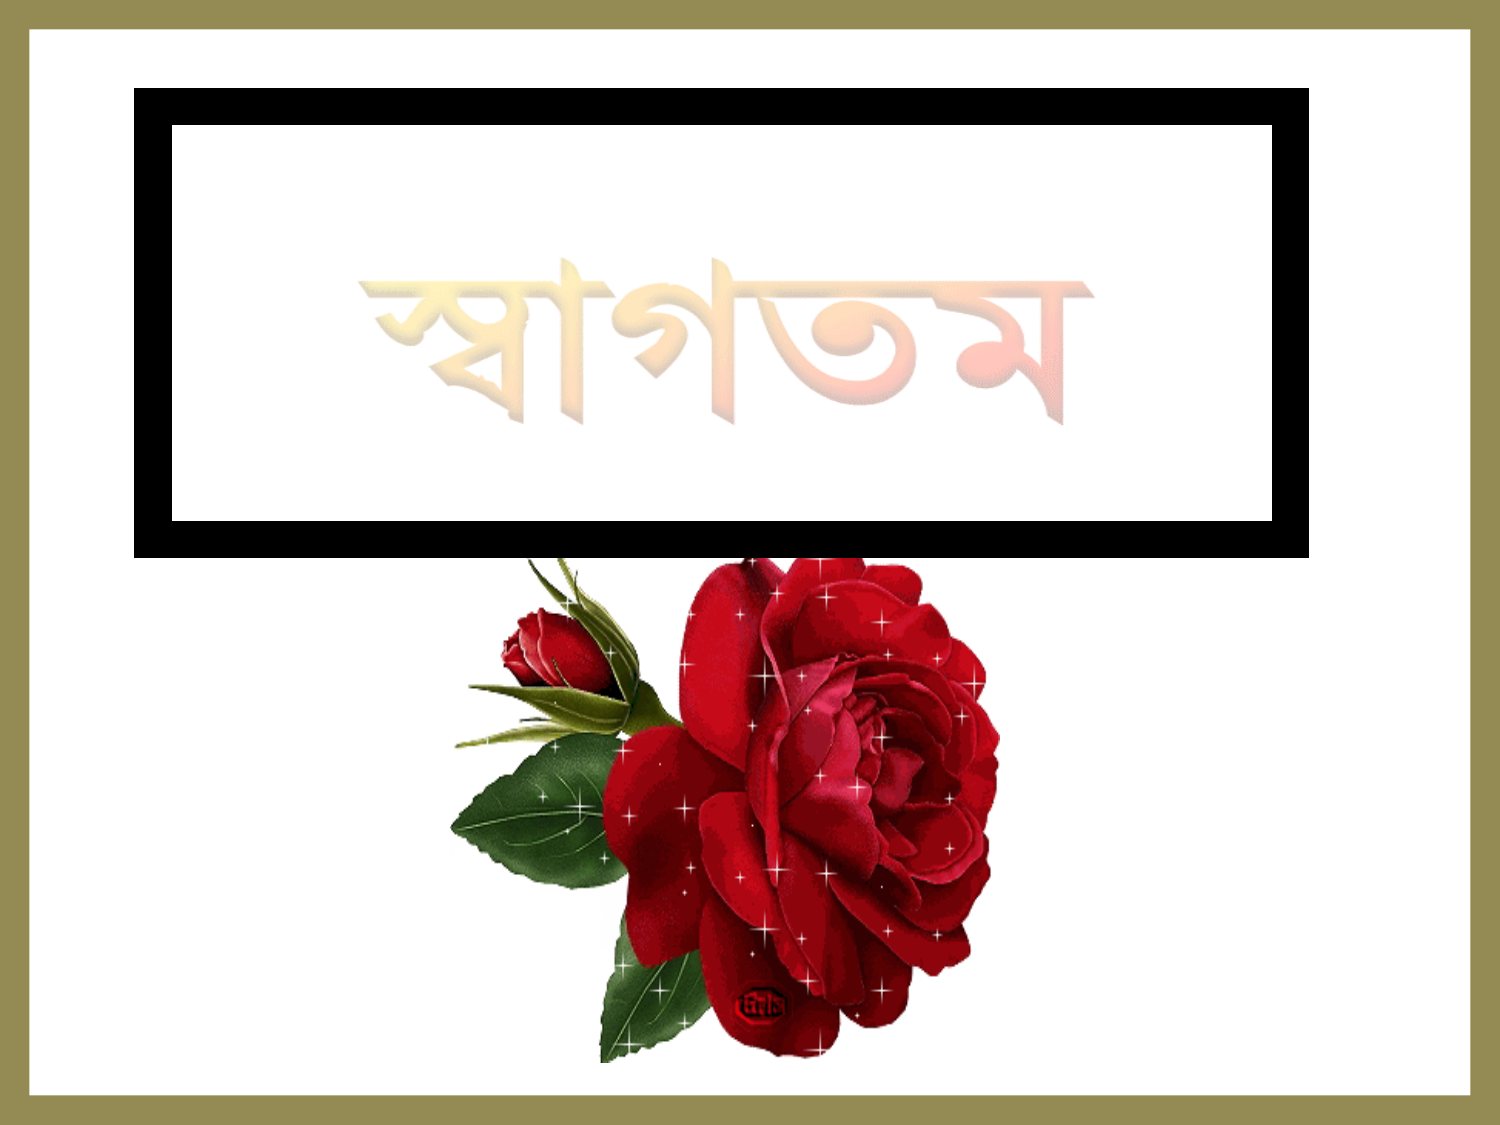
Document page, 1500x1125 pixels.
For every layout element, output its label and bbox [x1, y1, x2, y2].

picture [171, 124, 1272, 1063]
text_box [0, 0, 1500, 1125]
